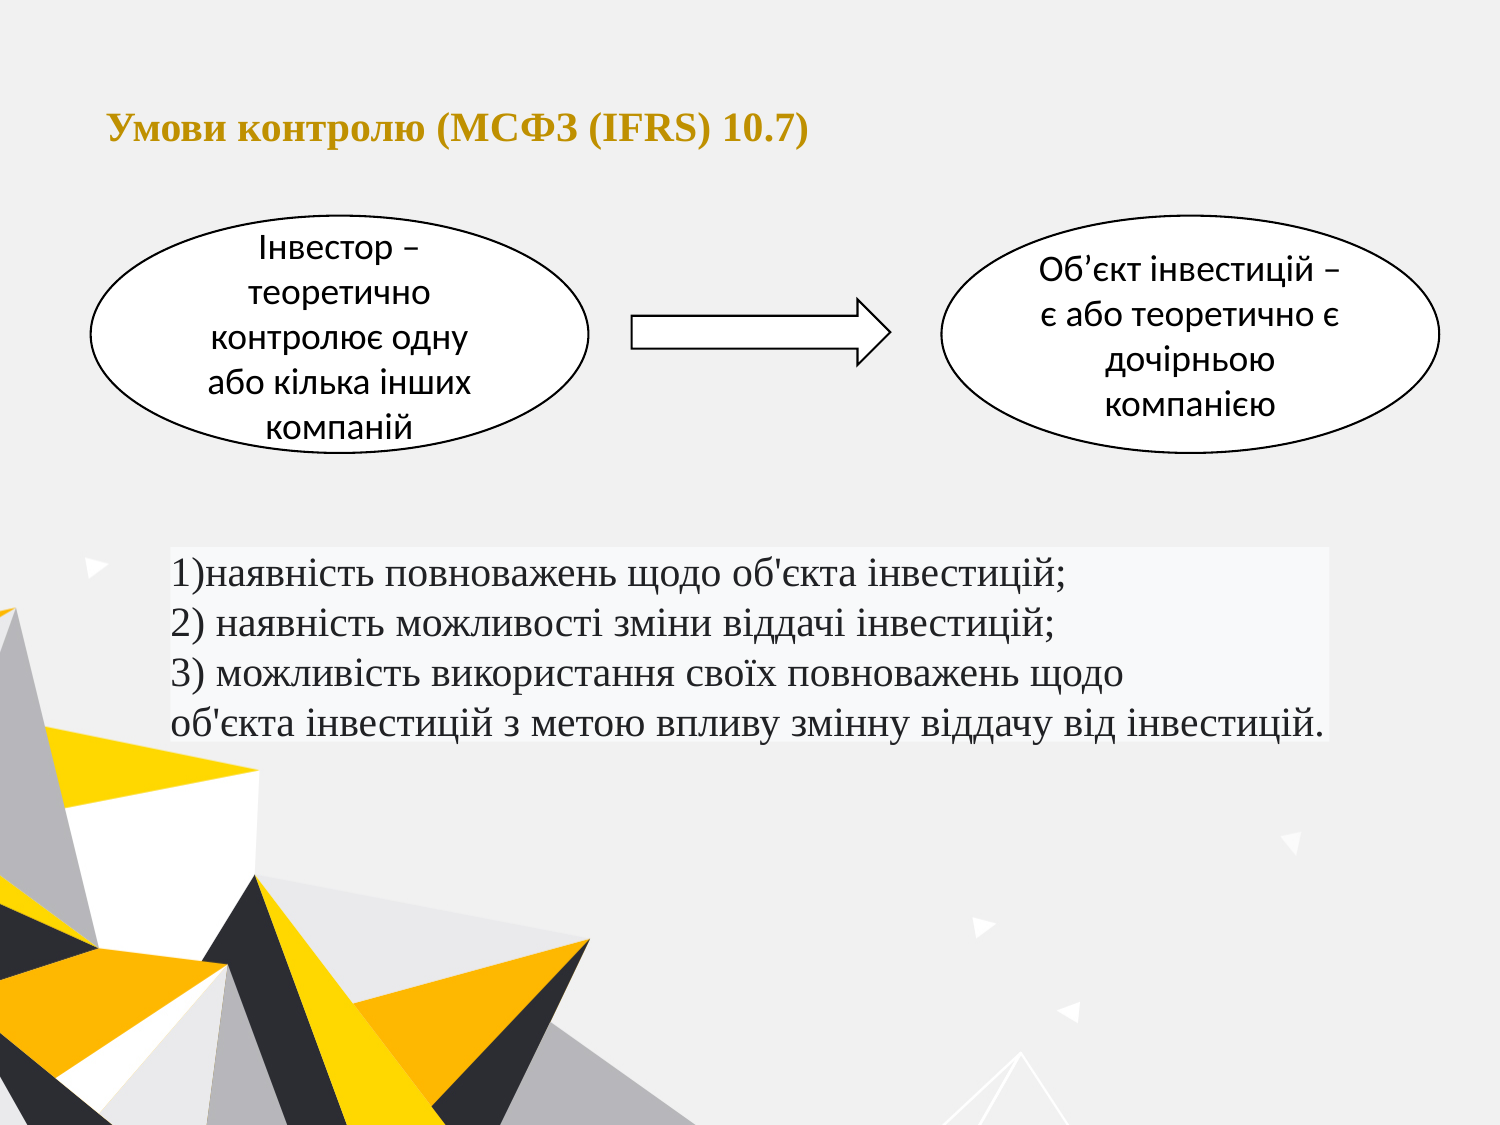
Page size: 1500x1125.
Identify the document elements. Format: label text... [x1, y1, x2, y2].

picture [0, 0, 1500, 1125]
text_box [630, 296, 892, 368]
text_box [229, 578, 1377, 851]
text_box Інвестор – теоретично контролює одну або кілька інших компаній [89, 214, 590, 454]
text_box 1)наявність повноважень щодо об'єкта інвестицій; 2) наявність можливості зміни віддачі інвестицій; 3) можливість використання своїх повноважень щодо об'єкта інвестицій з метою впливу змінну віддачу від інвестицій. [170, 547, 1330, 742]
text_box Умови контролю (МСФЗ (IFRS) 10.7) [90, 92, 899, 158]
text_box Об’єкт інвестицій – є або теоретично є дочірньою компанією [940, 214, 1441, 454]
